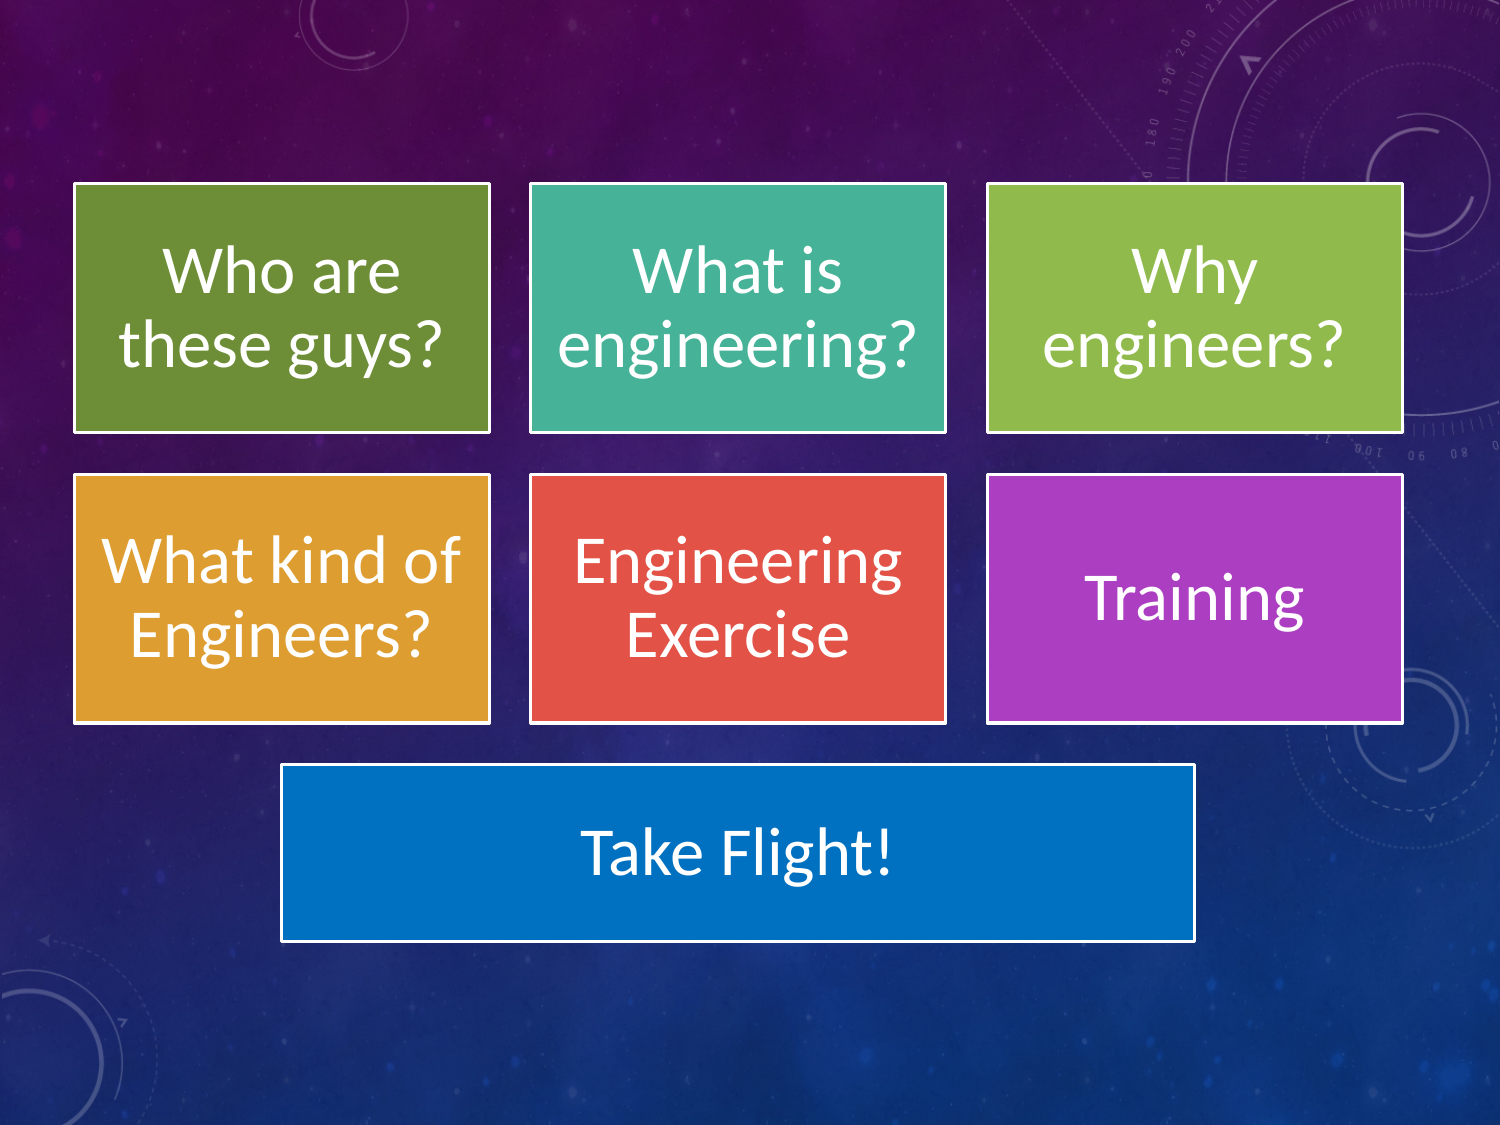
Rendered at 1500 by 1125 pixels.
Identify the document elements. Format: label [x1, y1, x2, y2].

picture [0, 0, 1500, 1125]
list [74, 160, 1403, 965]
